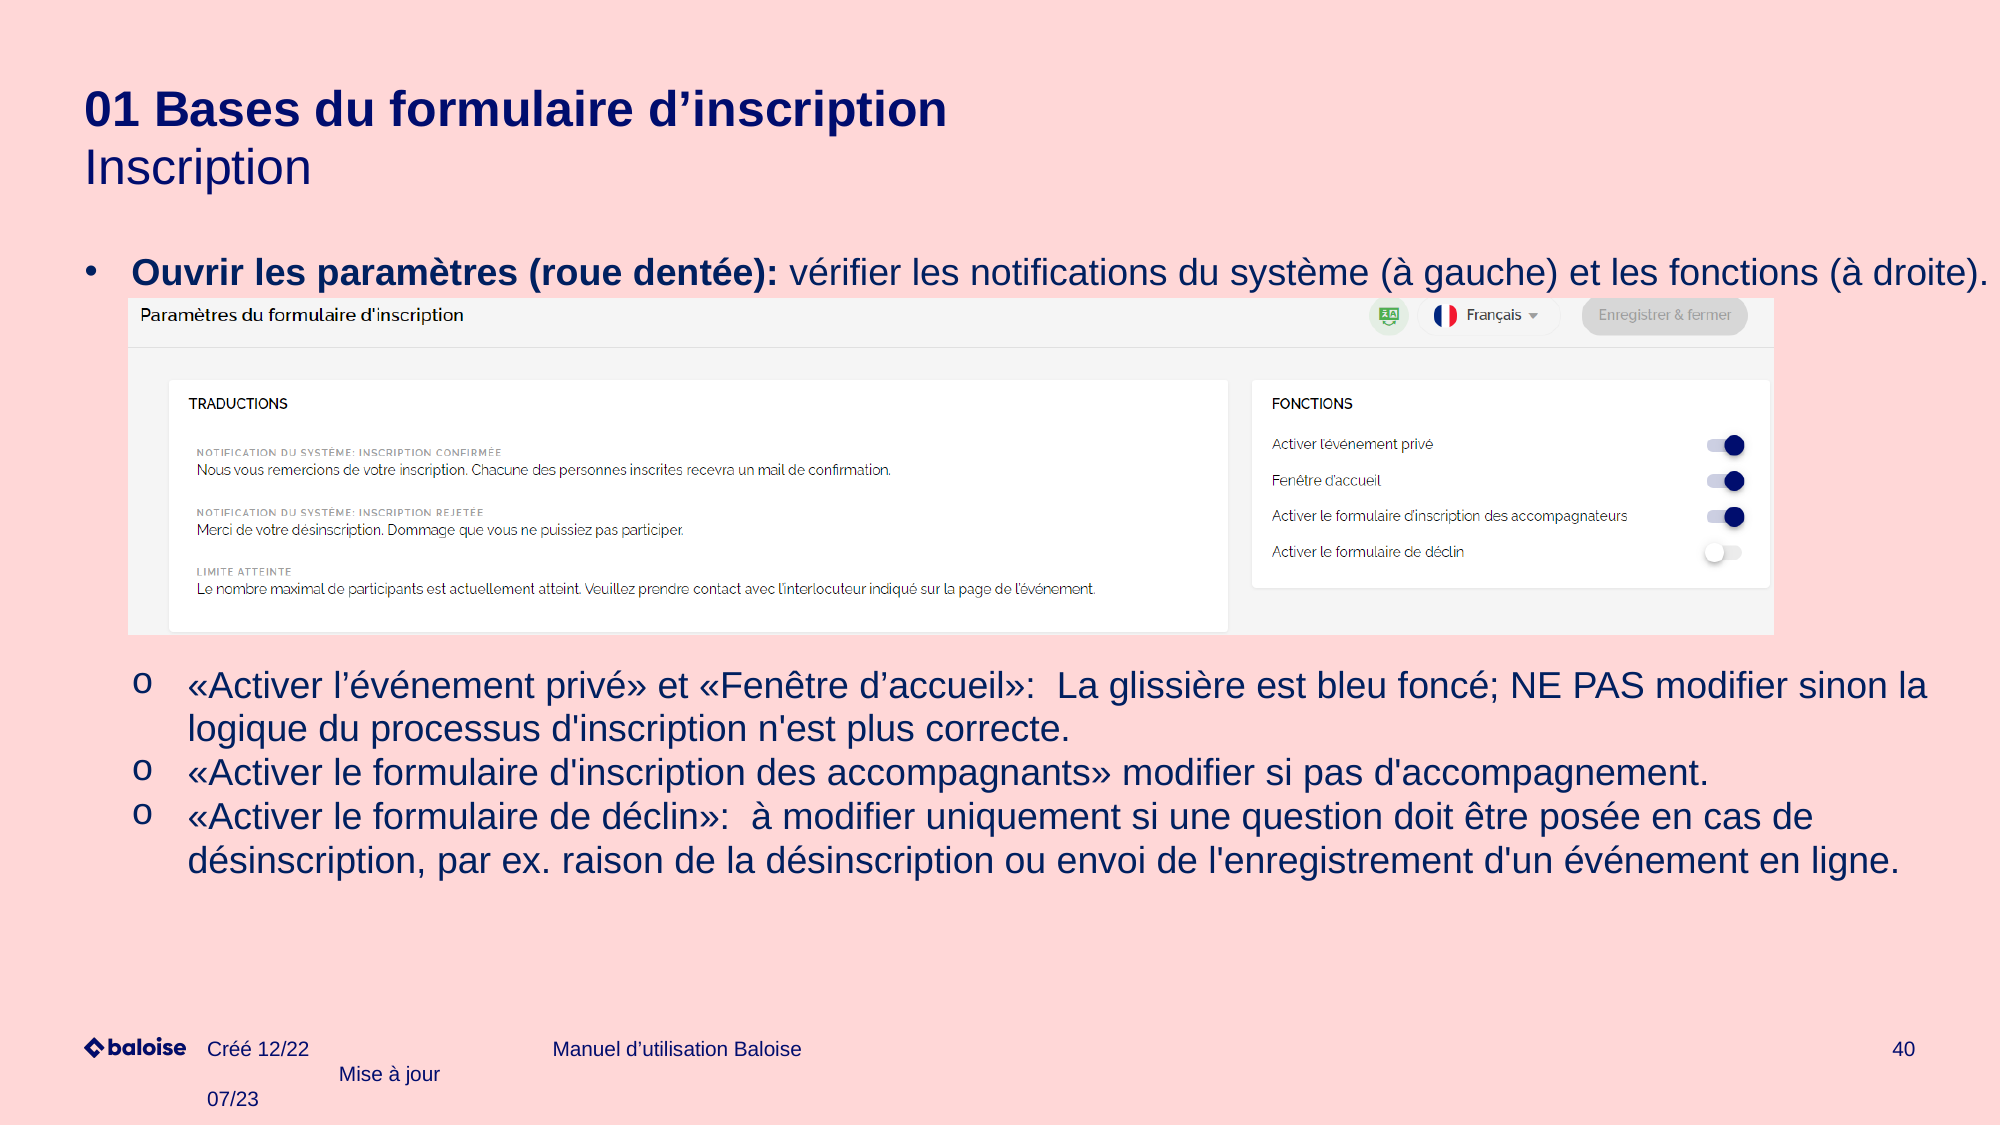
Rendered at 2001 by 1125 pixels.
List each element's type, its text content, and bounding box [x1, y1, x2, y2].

picture [84, 1037, 186, 1058]
picture [128, 298, 1774, 636]
title 01 Bases du formulaire d’inscription Inscription [84, 78, 1916, 204]
slide_number Créé 12/22 Mise à jour 07/23 [207, 1036, 478, 1081]
slide_number 40 [1843, 1036, 1916, 1081]
footer Manuel d’utilisation Baloise [552, 1036, 1735, 1081]
text_box Ouvrir les paramètres (roue dentée): vérifier les notifications du système (à gauche) et les fonctions (à droite). «Activer l’événement privé» et «Fenêtre d’accueil»: La glissière est bleu foncé; NE PAS modifier sinon la logique du processus d'inscription n'est plus correcte. «Activer le formulaire d'inscription des accompagnants» modifier si pas d'accompagnement. «Activer le formulaire de déclin»: à modifier uniquement si une question doit être posée en cas de désinscription, par ex. raison de la désinscription ou envoi de l'enregistrement d'un événement en ligne. [84, 249, 2000, 1036]
